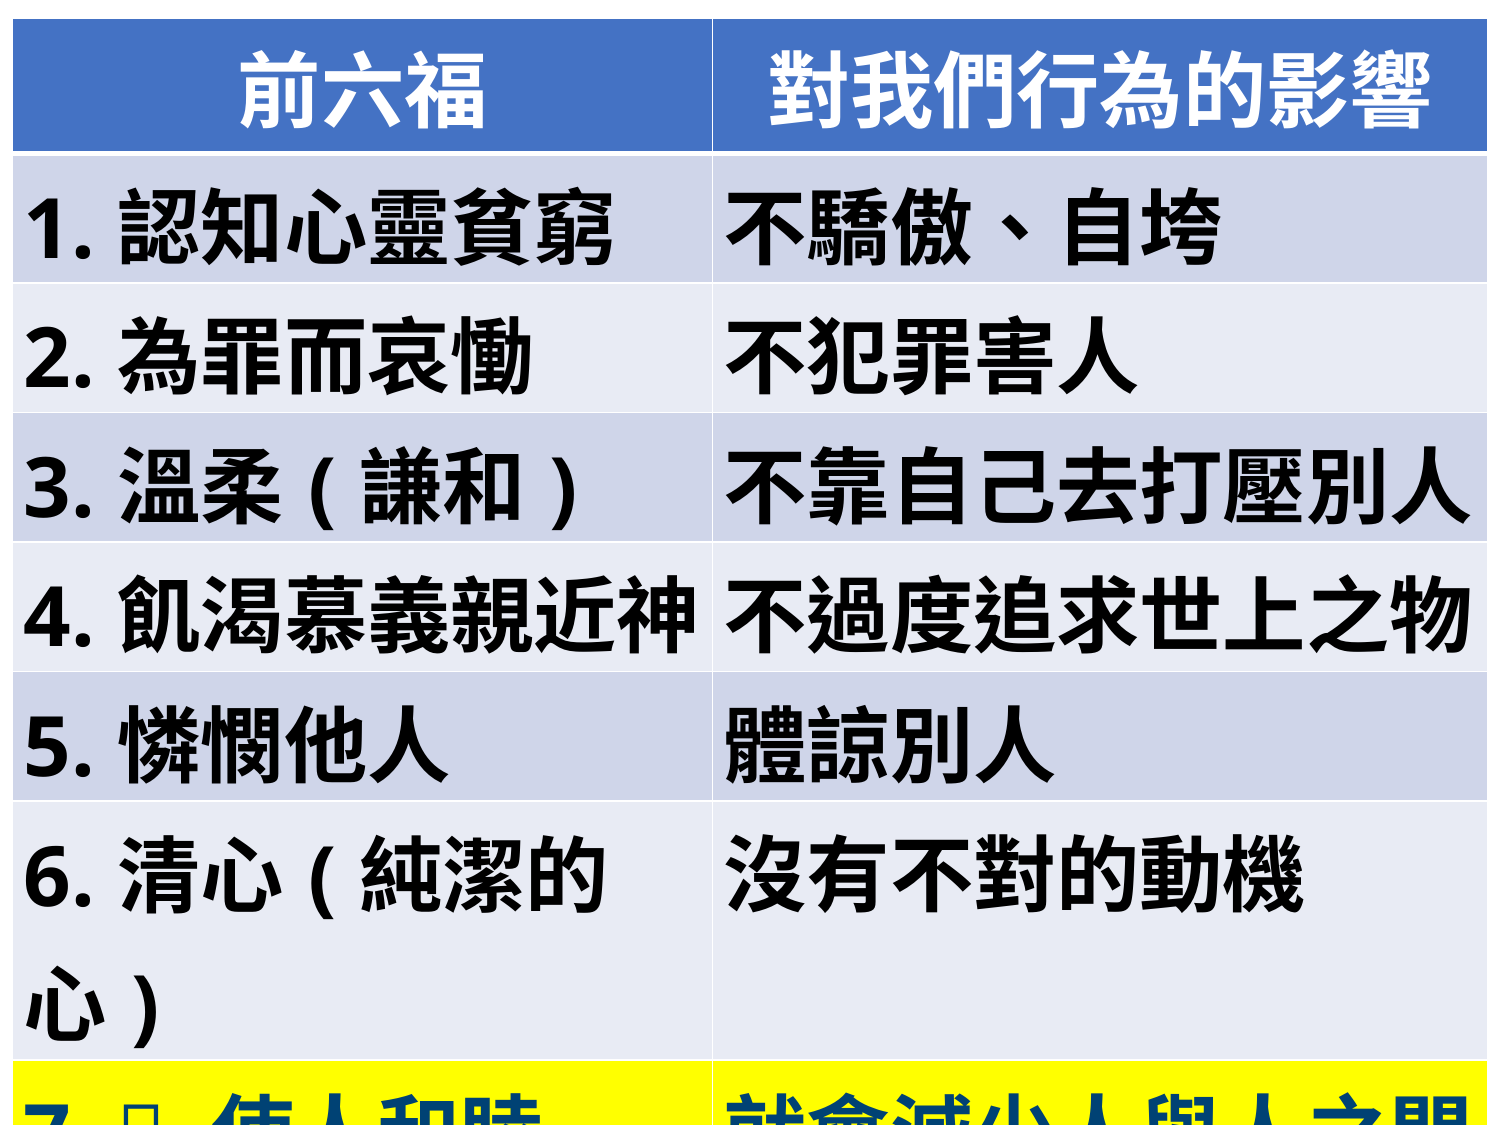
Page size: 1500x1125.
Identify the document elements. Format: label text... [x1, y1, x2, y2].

table_cell 就會減少人與人之間的衝突 [713, 1061, 1487, 1125]
table_cell 2.為罪而哀慟 [13, 284, 712, 412]
table_cell 不過度追求世上之物 [713, 543, 1487, 671]
table_cell 5.憐憫他人 [13, 672, 712, 800]
table_cell 不驕傲、自垮 [713, 156, 1487, 282]
table_cell 體諒別人 [713, 672, 1487, 800]
table_cell 不犯罪害人 [713, 284, 1487, 412]
table_cell 4.飢渴慕義親近神 [13, 543, 712, 671]
table_cell 1.認知心靈貧窮 [13, 156, 712, 282]
table_header 對我們行為的影響 [713, 19, 1487, 151]
table_cell 不靠自己去打壓別人 [713, 413, 1487, 541]
table_cell 6.清心(純潔的心) [13, 802, 712, 1059]
table_cell 沒有不對的動機 [713, 802, 1487, 1059]
table_header 前六福 [13, 19, 712, 151]
table_cell 7.  使人和睦 [13, 1061, 712, 1125]
table_cell 3.溫柔(謙和) [13, 413, 712, 541]
